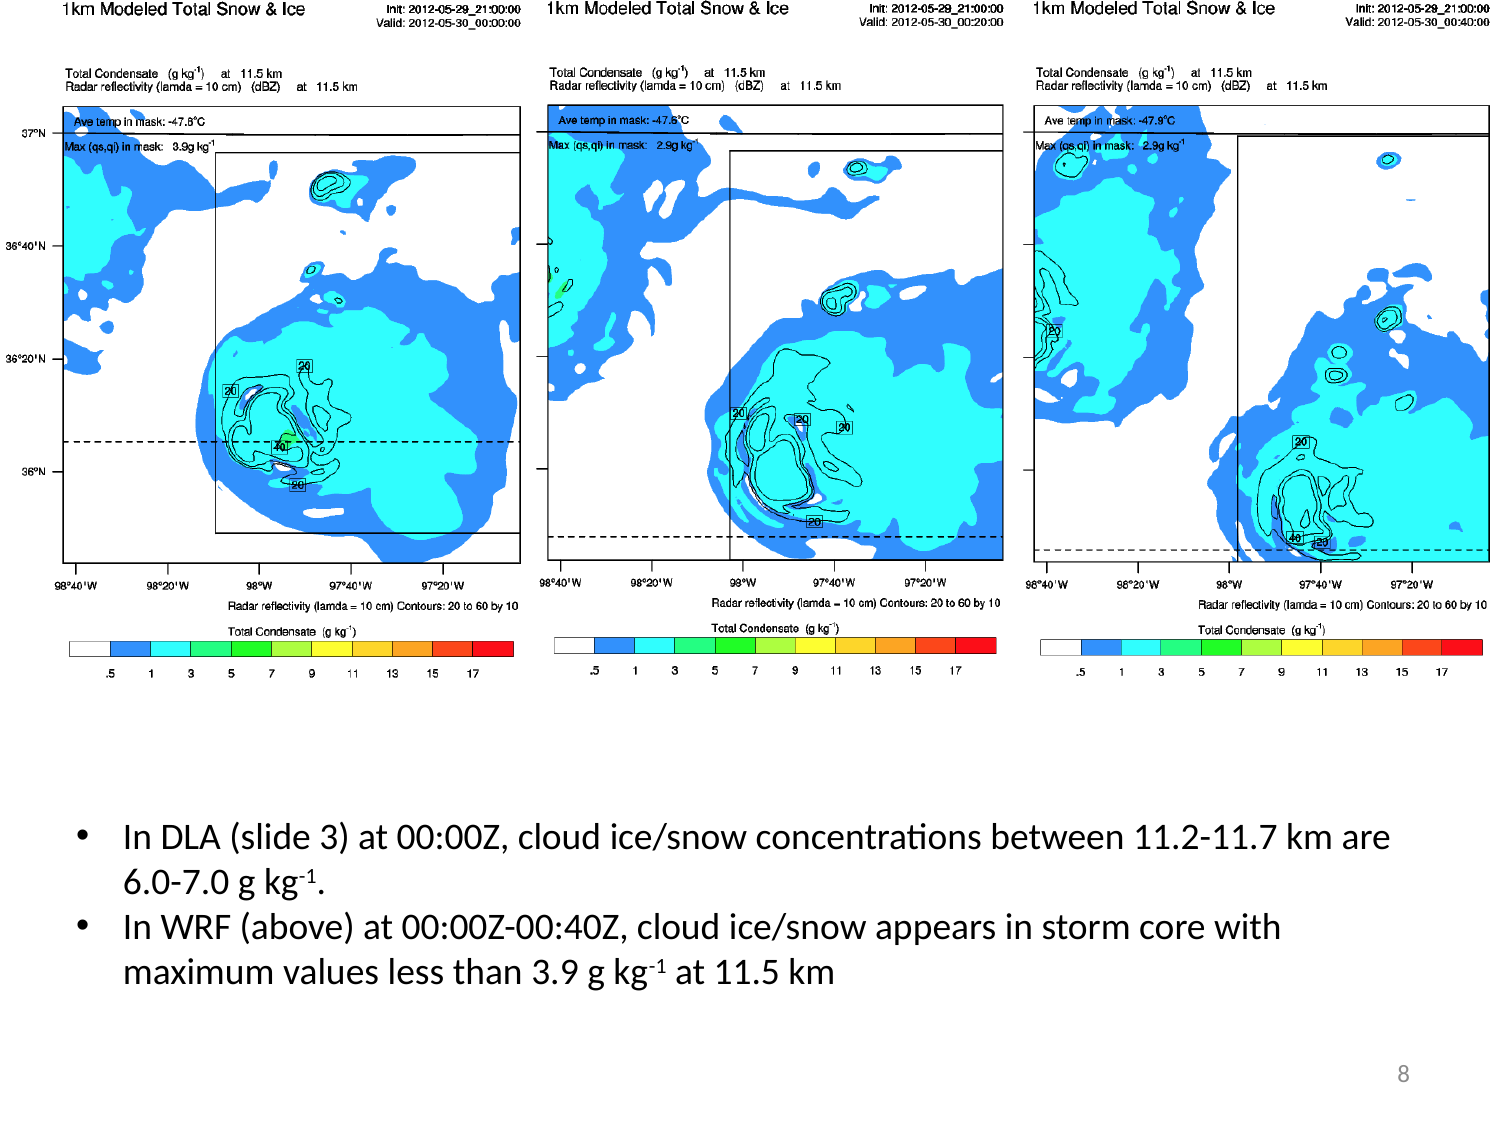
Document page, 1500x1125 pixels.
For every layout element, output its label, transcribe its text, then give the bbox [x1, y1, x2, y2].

text_box In DLA (slide 3) at 00:00Z, cloud ice/snow concentrations between 11.2-11.7 km are 6.0-7.0 g kg-1. In WRF (above) at 00:00Z-00:40Z, cloud ice/snow appears in storm core with maximum values less than 3.9 g kg-1 at 11.5 km [61, 804, 1424, 1000]
slide_number 8 [1074, 1042, 1425, 1103]
picture [0, 0, 1500, 682]
